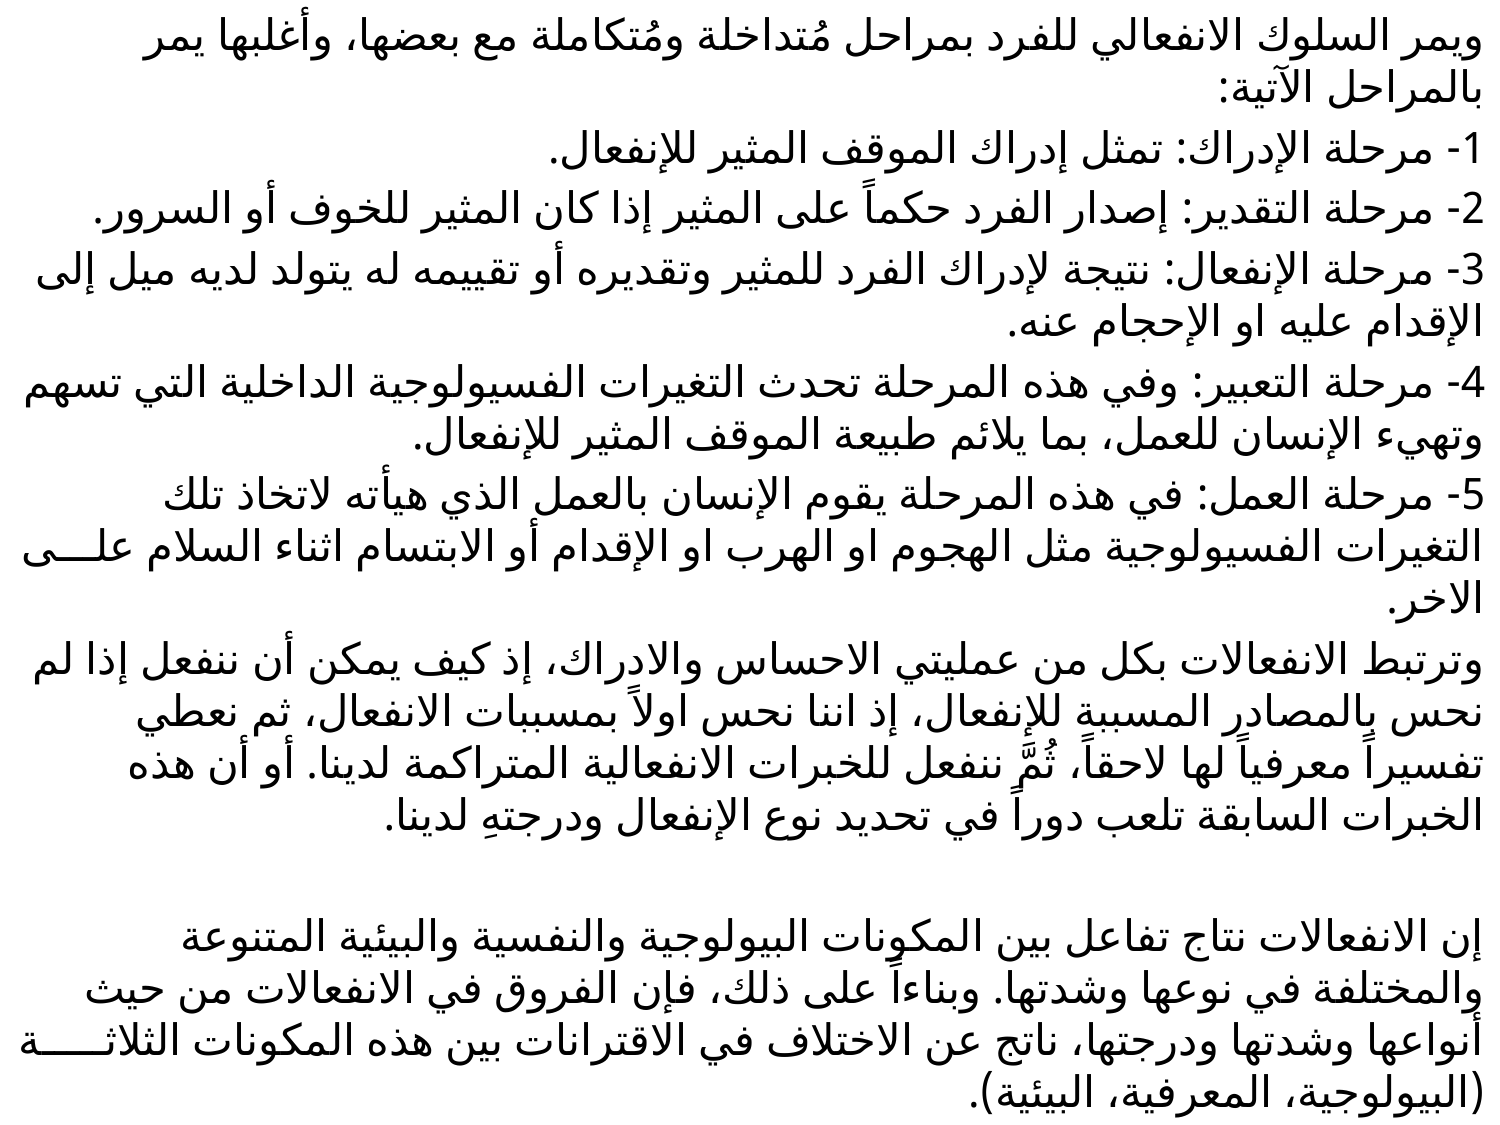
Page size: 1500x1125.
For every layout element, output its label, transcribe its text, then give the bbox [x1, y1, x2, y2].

list ويمر السلوك الانفعالي للفرد بمراحل مُتداخلة ومُتكاملة مع بعضها، وأغلبها يمر بالمراحل الآتية: 1- مرحلة الإدراك: تمثل إدراك الموقف المثير للإنفعال. 2- مرحلة التقدير: إصدار الفرد حكماً على المثير إذا كان المثير للخوف أو السرور. 3- مرحلة الإنفعال: نتيجة لإدراك الفرد للمثير وتقديره أو تقييمه له يتولد لديه ميل إلى الإقدام عليه او الإحجام عنه. 4- مرحلة التعبير: وفي هذه المرحلة تحدث التغيرات الفسيولوجية الداخلية التي تسهم وتهيء الإنسان للعمل، بما يلائم طبيعة الموقف المثير للإنفعال. 5- مرحلة العمل: في هذه المرحلة يقوم الإنسان بالعمل الذي هيأته لاتخاذ تلك التغيرات الفسيولوجية مثل الهجوم او الهرب او الإقدام أو الابتسام اثناء السلام علـــى الاخر. وترتبط الانفعالات بكل من عمليتي الاحساس والادراك، إذ كيف يمكن أن ننفعل إذا لم نحس بالمصادر المسببة للإنفعال، إذ اننا نحس اولاً بمسببات الانفعال، ثم نعطي تفسيراً معرفياً لها لاحقاً، ثُمَّ ننفعل للخبرات الانفعالية المتراكمة لدينا. أو أن هذه الخبرات السابقة تلعب دوراً في تحديد نوع الإنفعال ودرجتهِ لدينا. إن الانفعالات نتاج تفاعل بين المكونات البيولوجية والنفسية والبيئية المتنوعة والمختلفة في نوعها وشدتها. وبناءاً على ذلك، فإن الفروق في الانفعالات من حيث أنواعها وشدتها ودرجتها، ناتج عن الاختلاف في الاقترانات بين هذه المكونات الثلاثـــــة (البيولوجية، المعرفية، البيئية). [0, 0, 1500, 1125]
